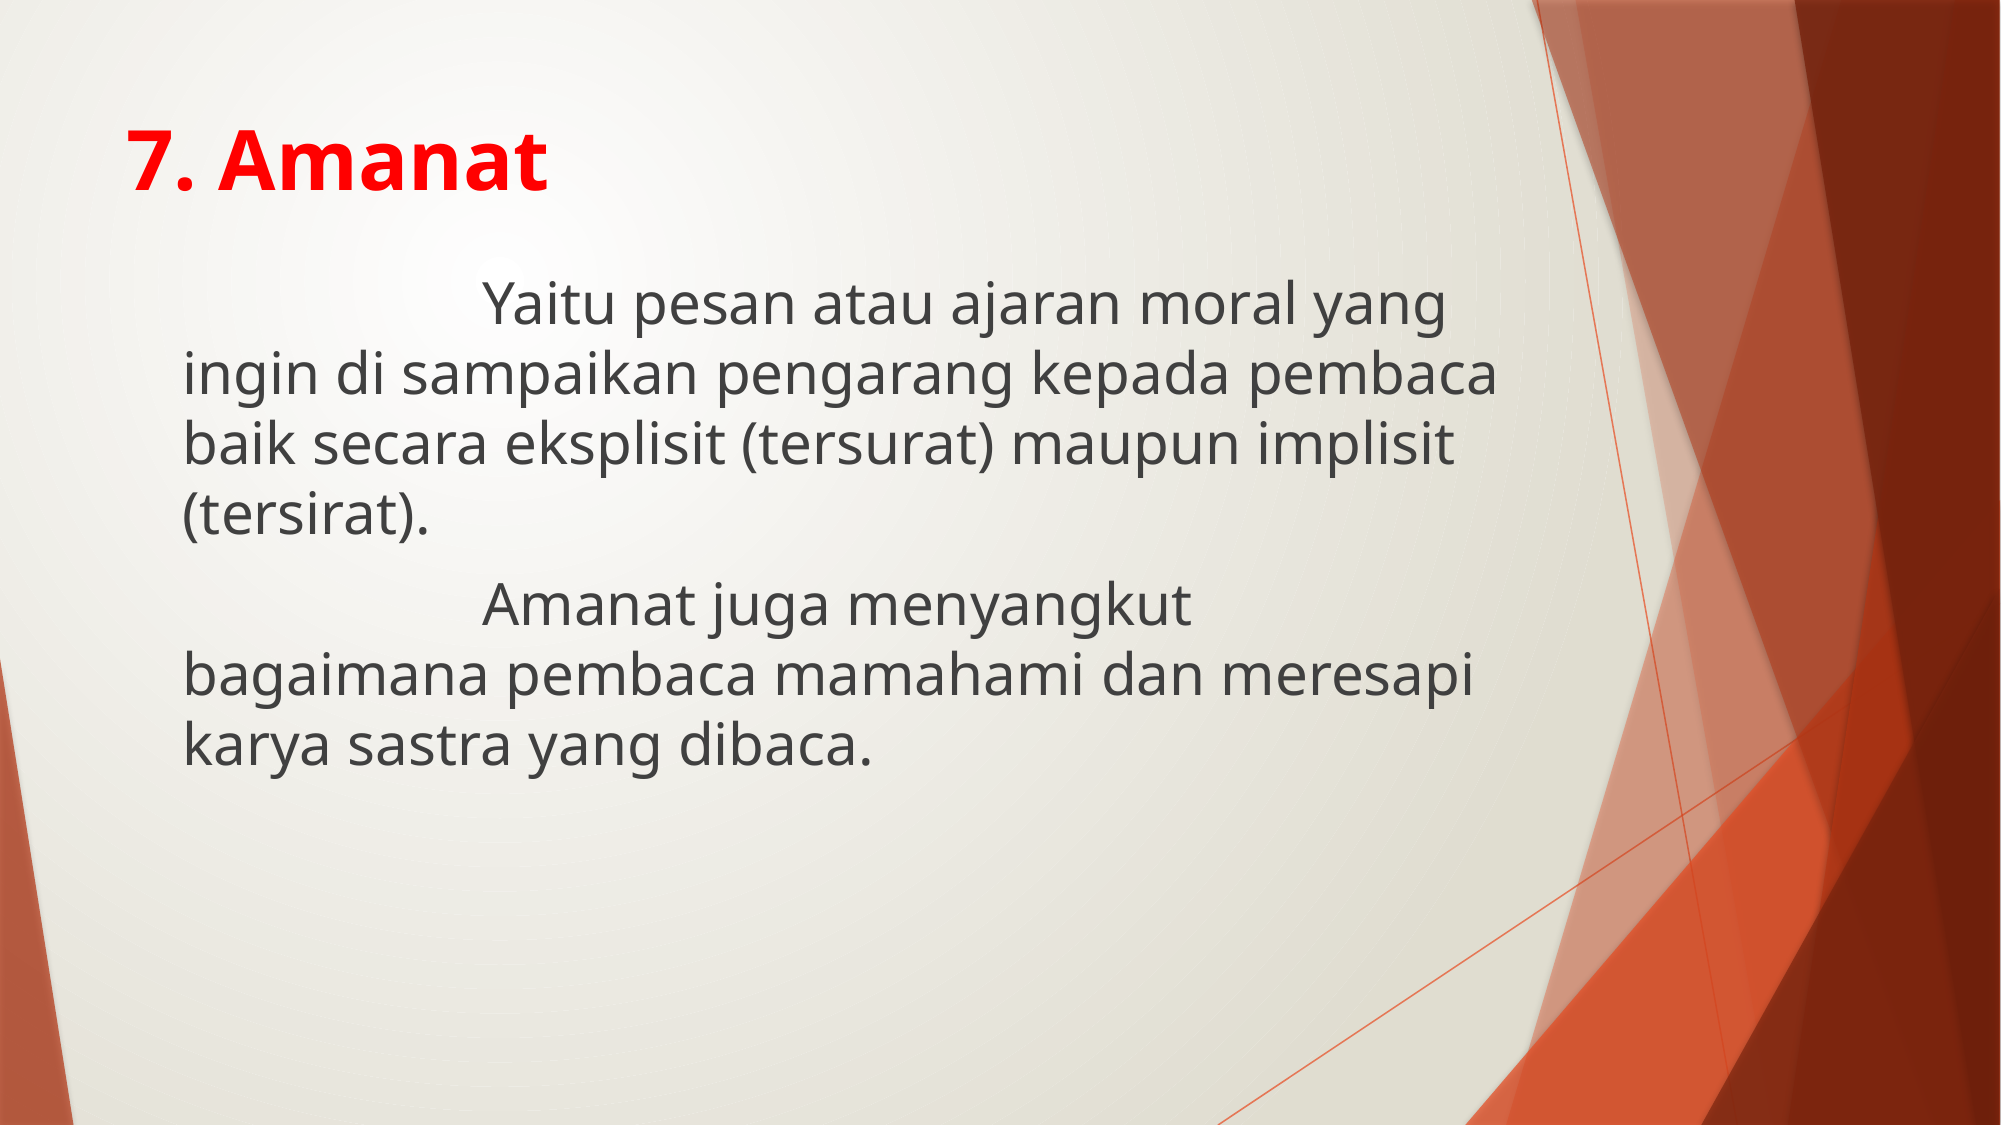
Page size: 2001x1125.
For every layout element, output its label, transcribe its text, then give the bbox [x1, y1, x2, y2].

list Yaitu pesan atau ajaran moral yang ingin di sampaikan pengarang kepada pembaca baik secara eksplisit (tersurat) maupun implisit (tersirat). Amanat juga menyangkut bagaimana pembaca mamahami dan meresapi karya sastra yang dibaca. [111, 258, 1522, 912]
title 7. Amanat [111, 99, 1522, 258]
